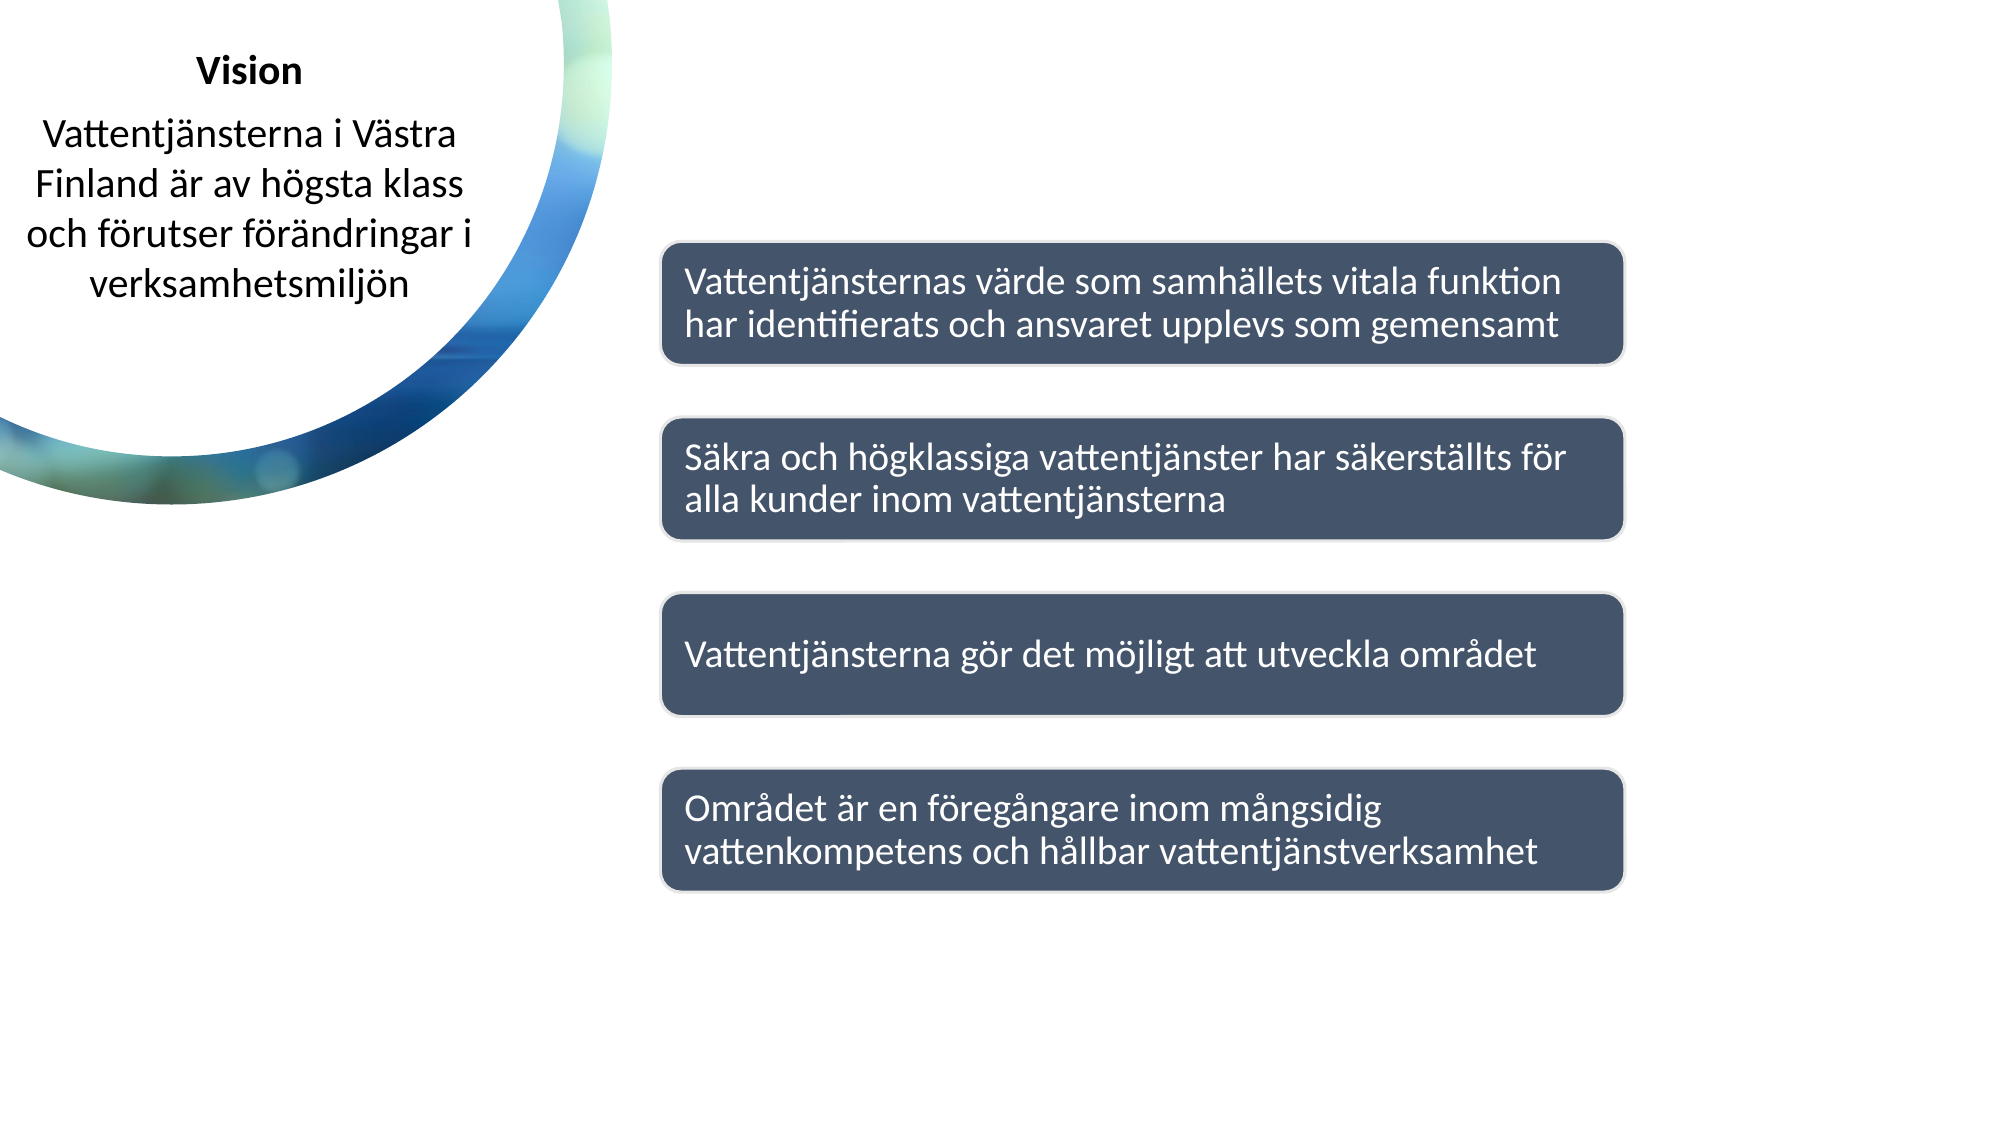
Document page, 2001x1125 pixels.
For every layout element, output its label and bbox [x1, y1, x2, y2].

text_box [660, 148, 1625, 1037]
picture [0, 0, 612, 505]
